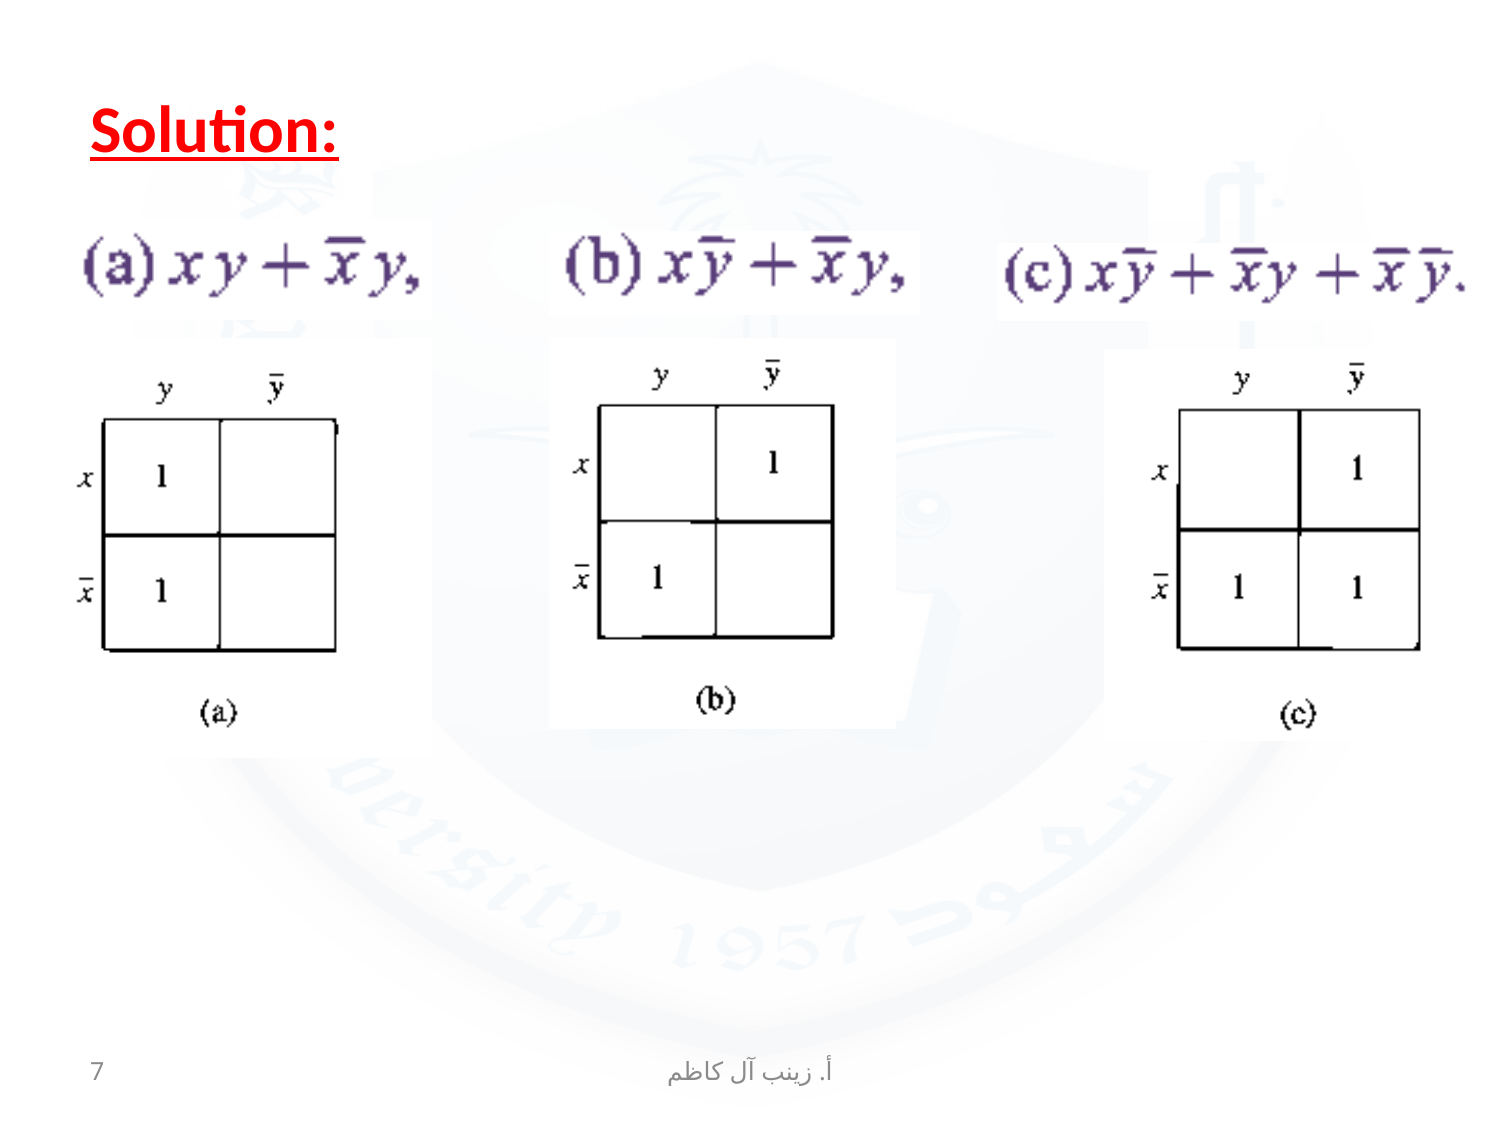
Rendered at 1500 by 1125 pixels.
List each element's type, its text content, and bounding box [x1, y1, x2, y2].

picture [1104, 349, 1471, 742]
picture [548, 337, 896, 730]
picture [29, 337, 432, 759]
footer أ. زينب آل كاظم [512, 1042, 988, 1103]
slide_number 7 [75, 1042, 425, 1103]
picture [548, 231, 920, 315]
list Solution: [75, 78, 1425, 197]
picture [76, 219, 432, 320]
picture [997, 243, 1471, 321]
